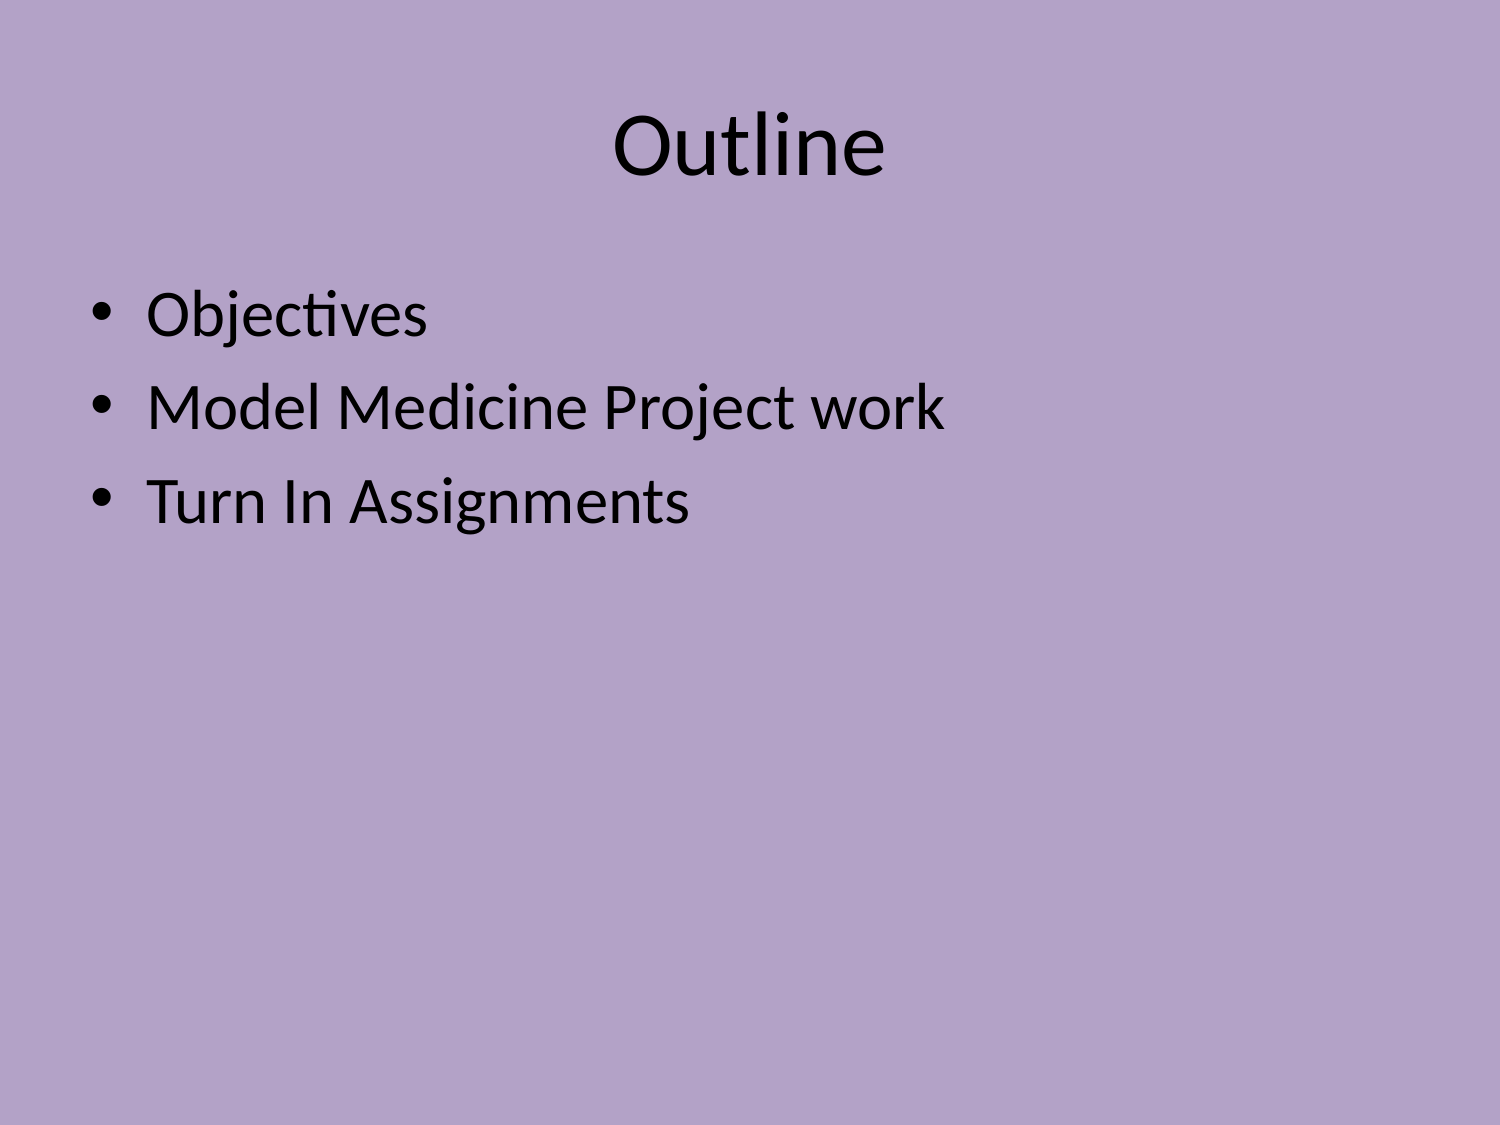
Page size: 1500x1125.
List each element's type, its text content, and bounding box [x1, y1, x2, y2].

title Outline [75, 45, 1425, 233]
list Objectives Model Medicine Project work Turn In Assignments [75, 262, 1425, 1005]
